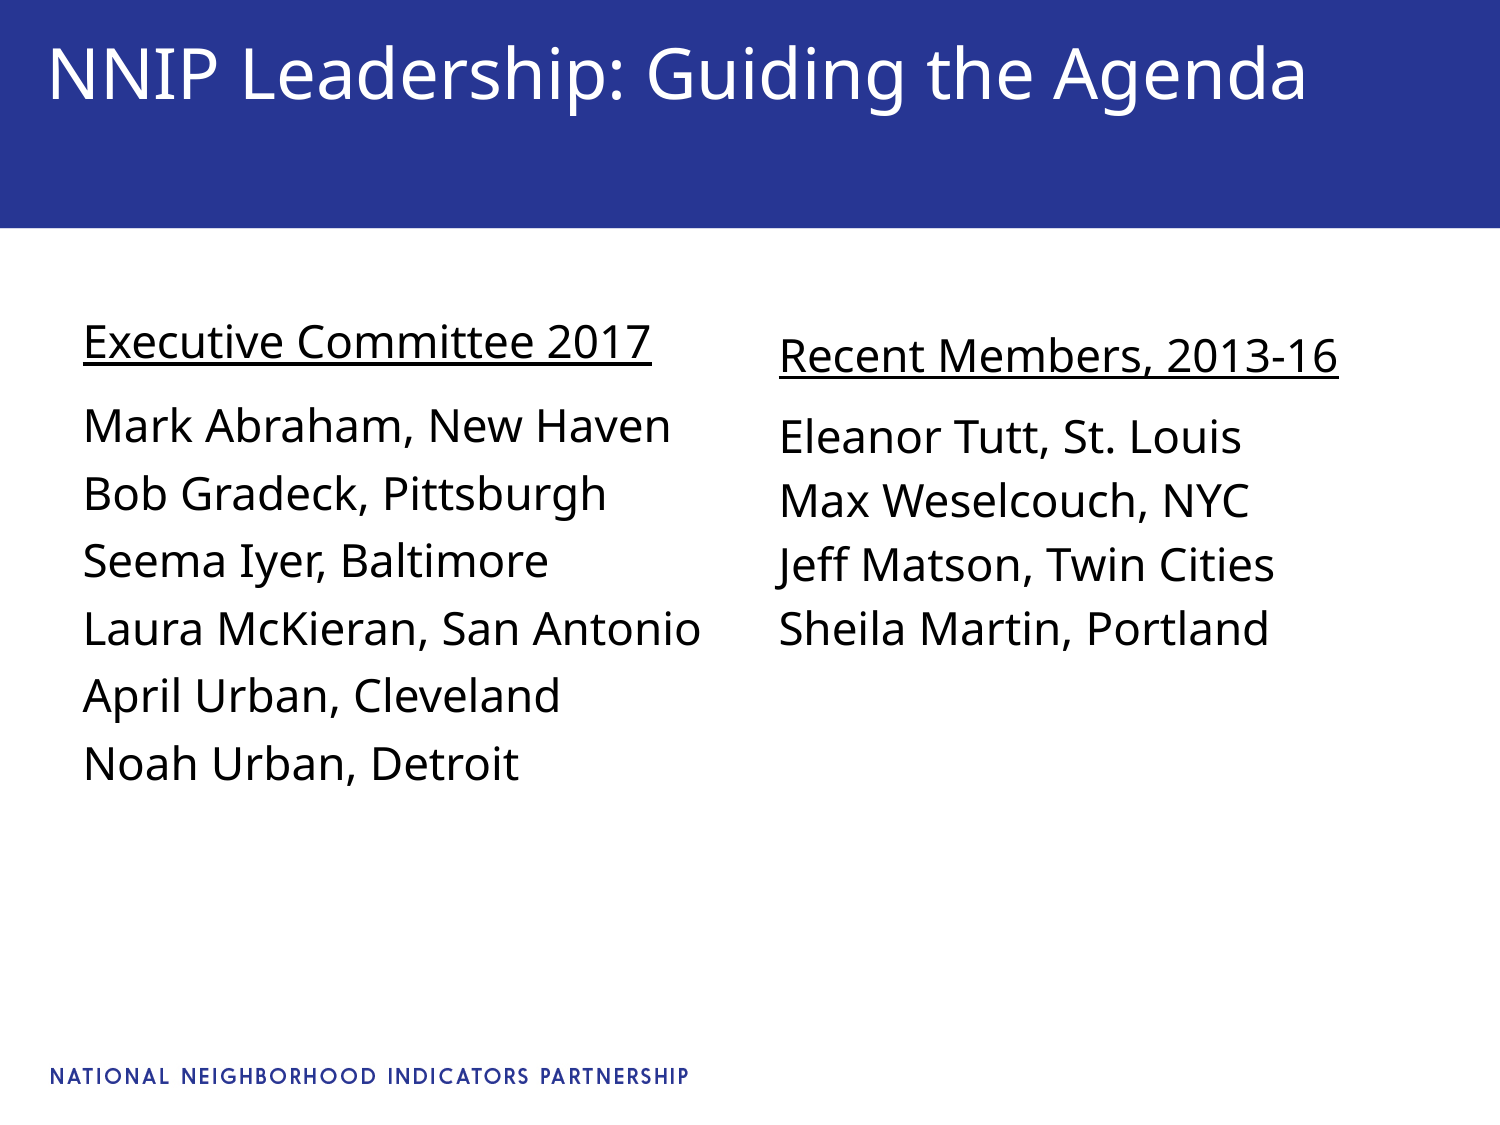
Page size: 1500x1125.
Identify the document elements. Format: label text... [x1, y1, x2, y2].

text_box Recent Members, 2013-16 Eleanor Tutt, St. Louis Max Weselcouch, NYC Jeff Matson, Twin Cities Sheila Martin, Portland [763, 291, 1439, 982]
title NNIP Leadership: Guiding the Agenda [31, 21, 1471, 198]
picture [0, 0, 1500, 1125]
list Executive Committee 2017 Mark Abraham, New Haven Bob Gradeck, Pittsburgh Seema Iyer, Baltimore Laura McKieran, San Antonio April Urban, Cleveland Noah Urban, Detroit [67, 305, 750, 996]
